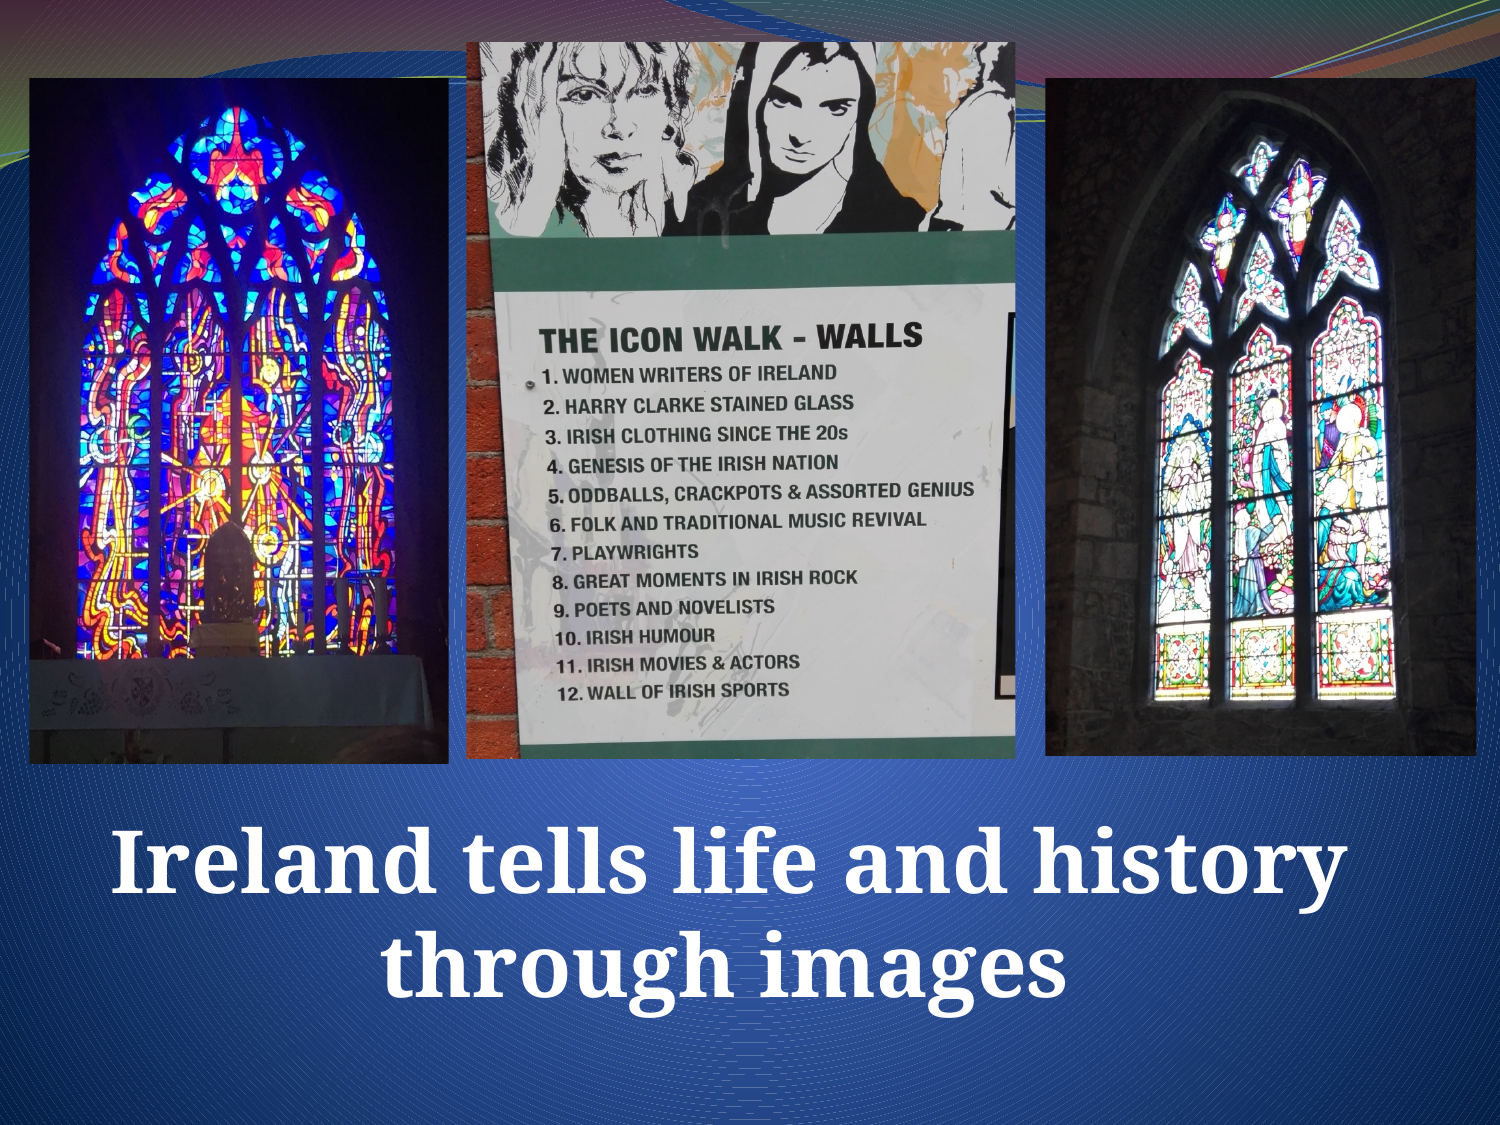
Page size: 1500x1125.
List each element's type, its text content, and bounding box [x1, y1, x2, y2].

picture [1045, 77, 1477, 757]
list Ireland tells life and history through images [86, 798, 1362, 1024]
picture [29, 77, 449, 764]
picture [466, 42, 1016, 760]
